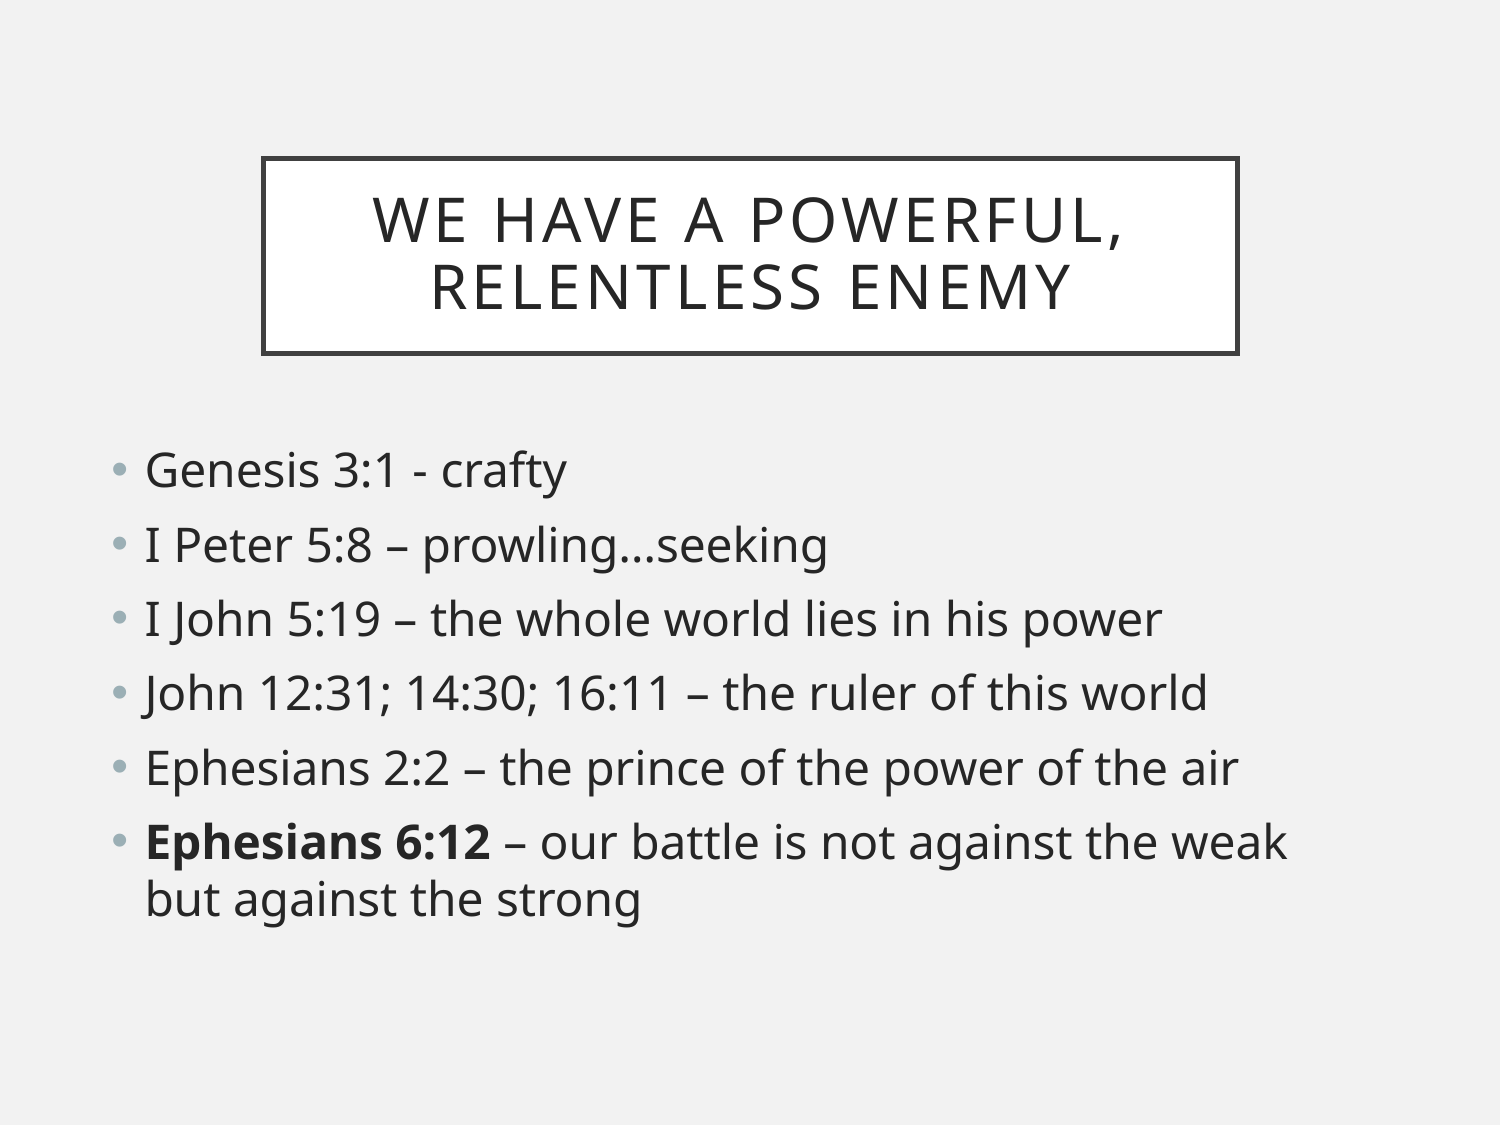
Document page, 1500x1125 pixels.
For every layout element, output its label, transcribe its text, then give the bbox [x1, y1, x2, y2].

title WE HAVE A POWERFUL, RELENTLESS ENEMY [261, 156, 1240, 356]
list Genesis 3:1 - crafty I Peter 5:8 – prowling…seeking I John 5:19 – the whole world lies in his power John 12:31; 14:30; 16:11 – the ruler of this world Ephesians 2:2 – the prince of the power of the air Ephesians 6:12 – our battle is not against the weak but against the strong [96, 432, 1392, 942]
